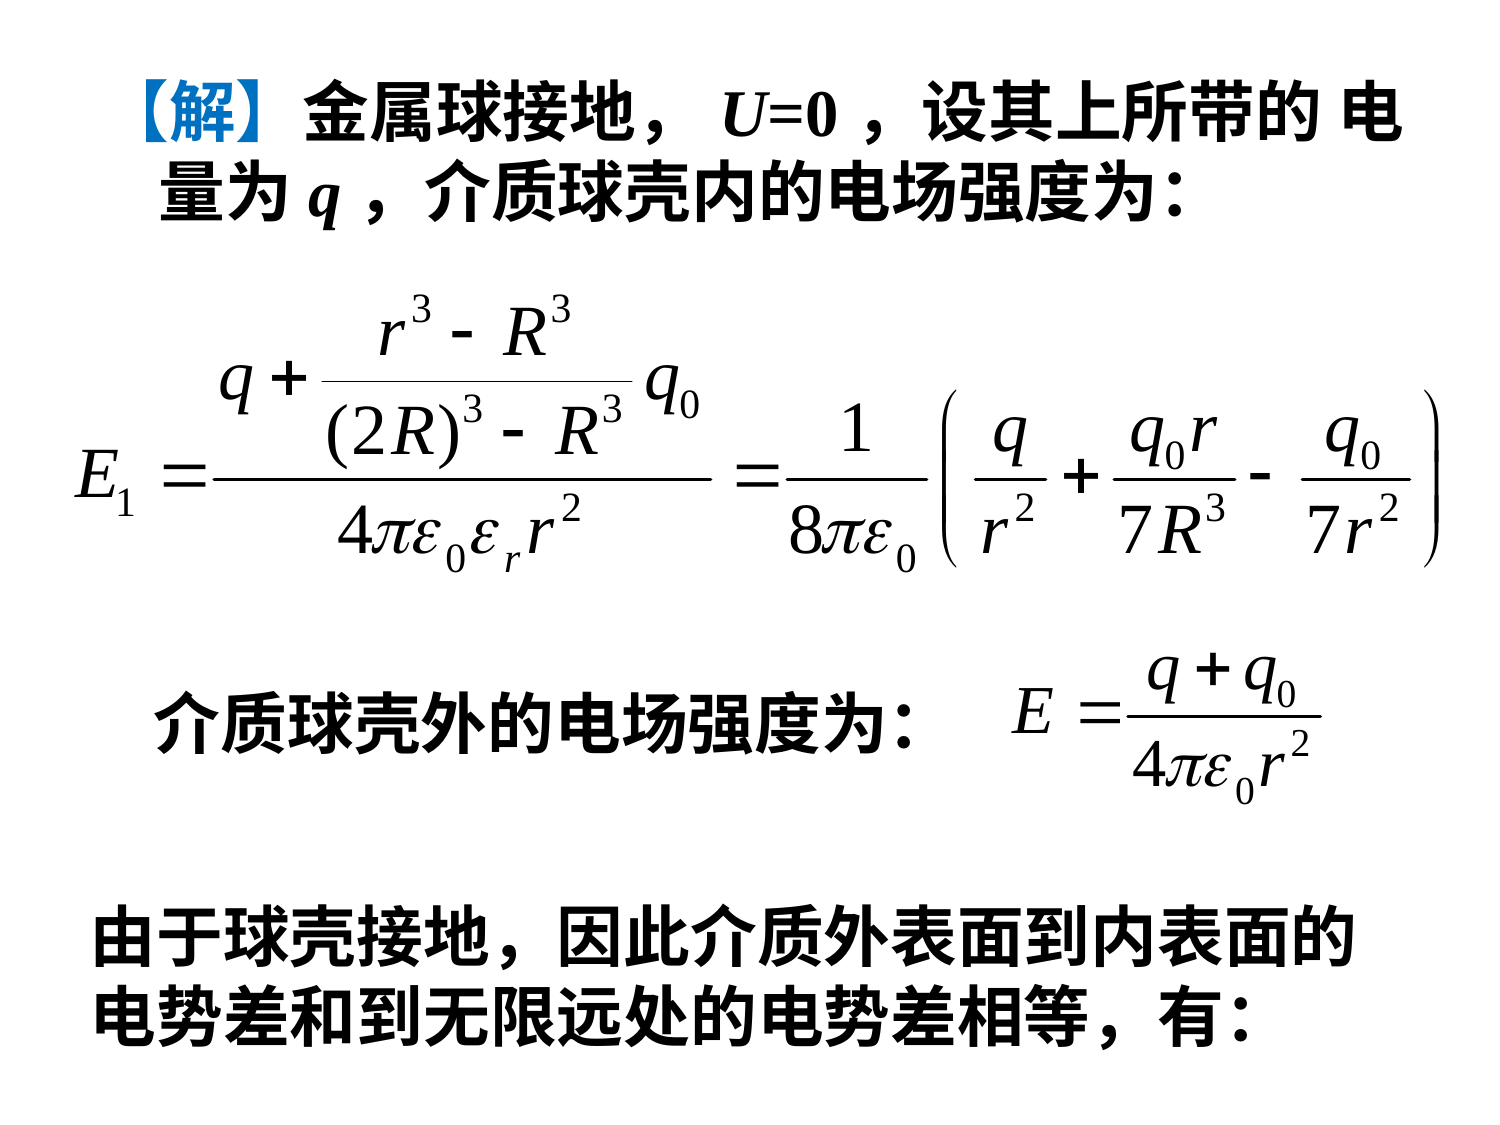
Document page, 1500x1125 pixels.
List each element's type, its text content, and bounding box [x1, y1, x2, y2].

text_box 由于球壳接地，因此介质外表面到内表面的 电势差和到无限远处的电势差相等，有： [74, 887, 1438, 1063]
list 【解】金属球接地，U=0，设其上所带的 电量为q，介质球壳内的电场强度为： [87, 62, 1438, 273]
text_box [999, 624, 1337, 820]
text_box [62, 274, 1457, 588]
text_box 介质球壳外的电场强度为： [139, 674, 970, 769]
